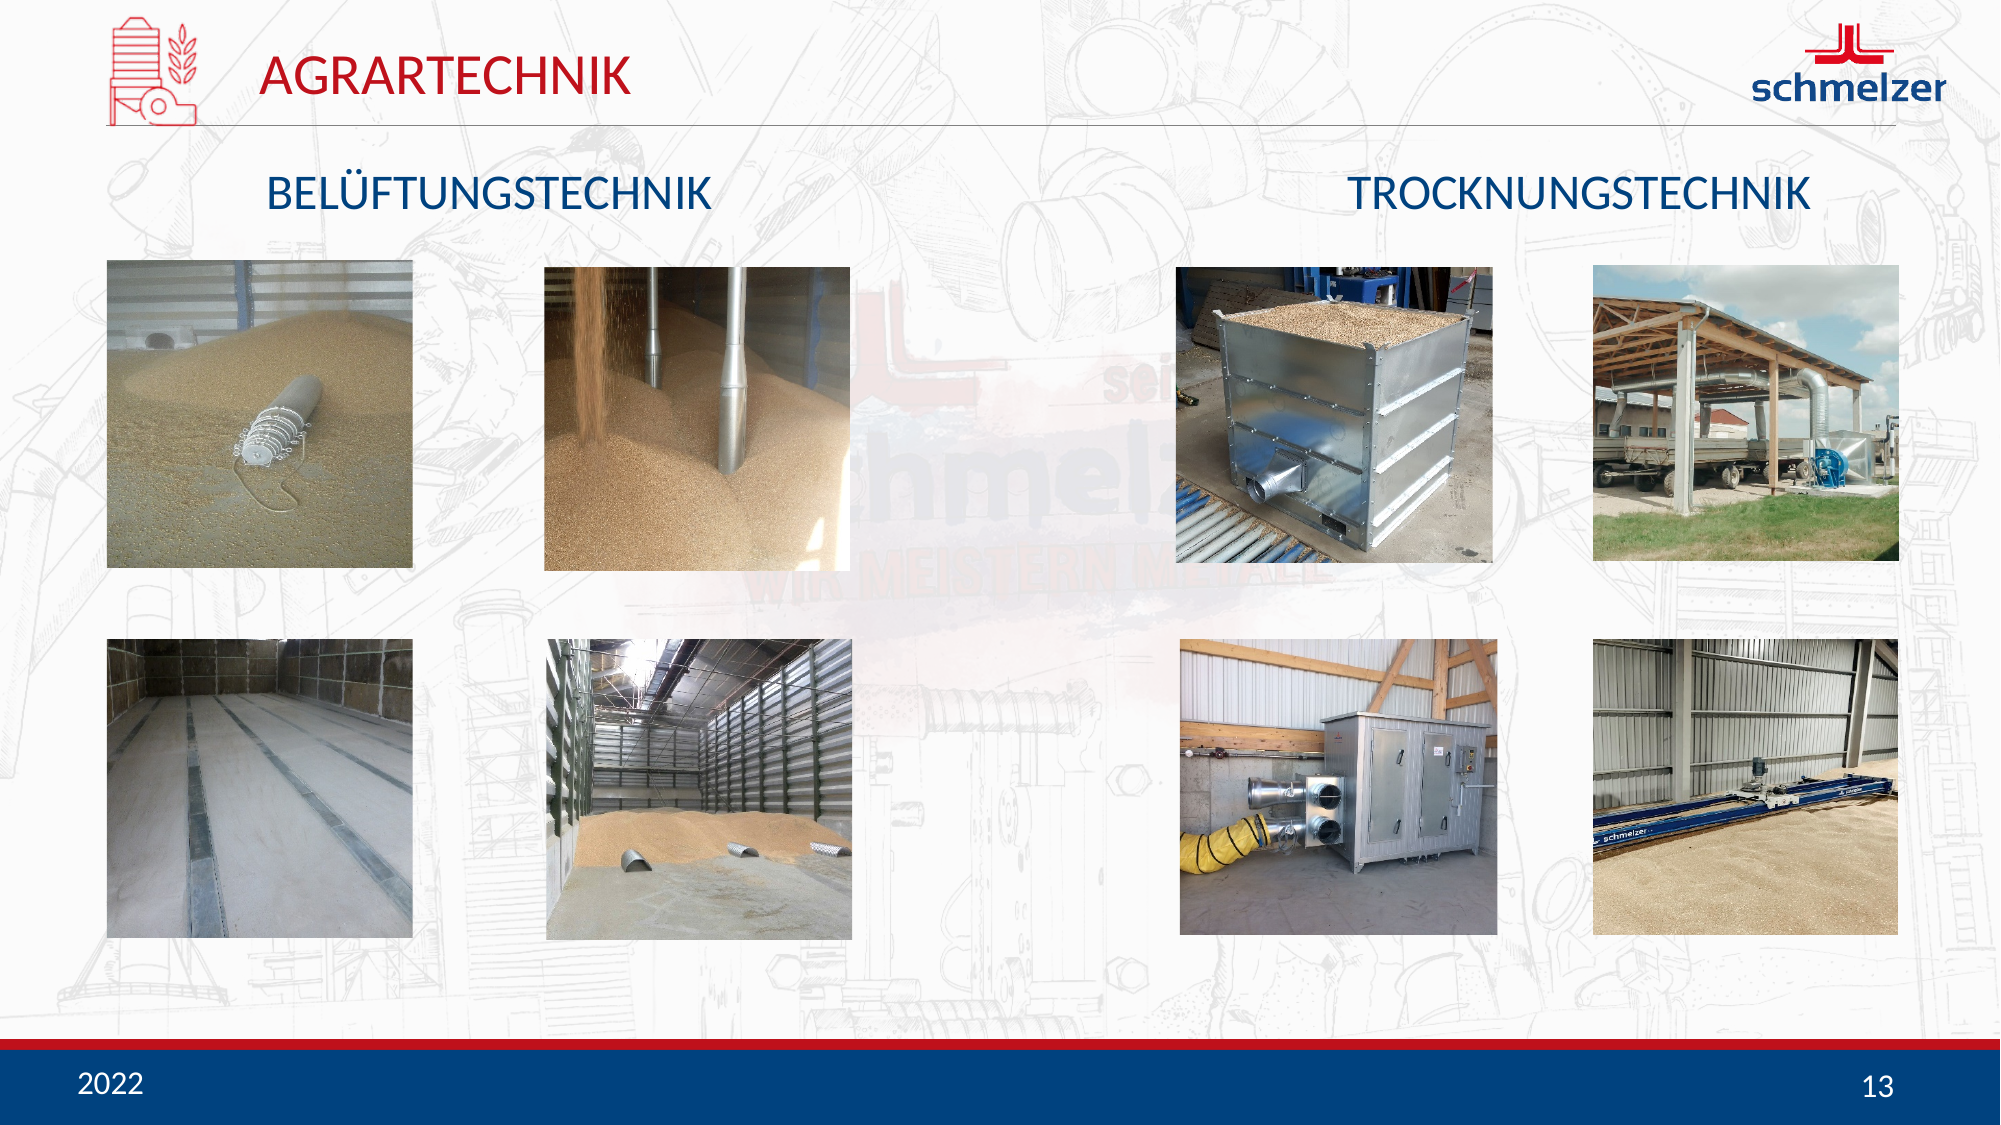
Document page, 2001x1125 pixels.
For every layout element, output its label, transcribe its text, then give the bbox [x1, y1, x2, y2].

picture [1747, 17, 1951, 133]
picture [1592, 639, 1899, 936]
picture [94, 8, 203, 135]
picture [1179, 639, 1498, 936]
picture [1175, 266, 1494, 563]
picture [1592, 264, 1900, 562]
text_box AGRARTECHNIK [245, 28, 694, 114]
text_box BELÜFTUNGSTECHNIK [245, 152, 735, 227]
picture [543, 266, 851, 572]
picture [545, 639, 853, 941]
picture [106, 260, 414, 568]
text_box TROCKNUNGSTECHNIK [1311, 152, 1847, 227]
picture [106, 639, 414, 938]
